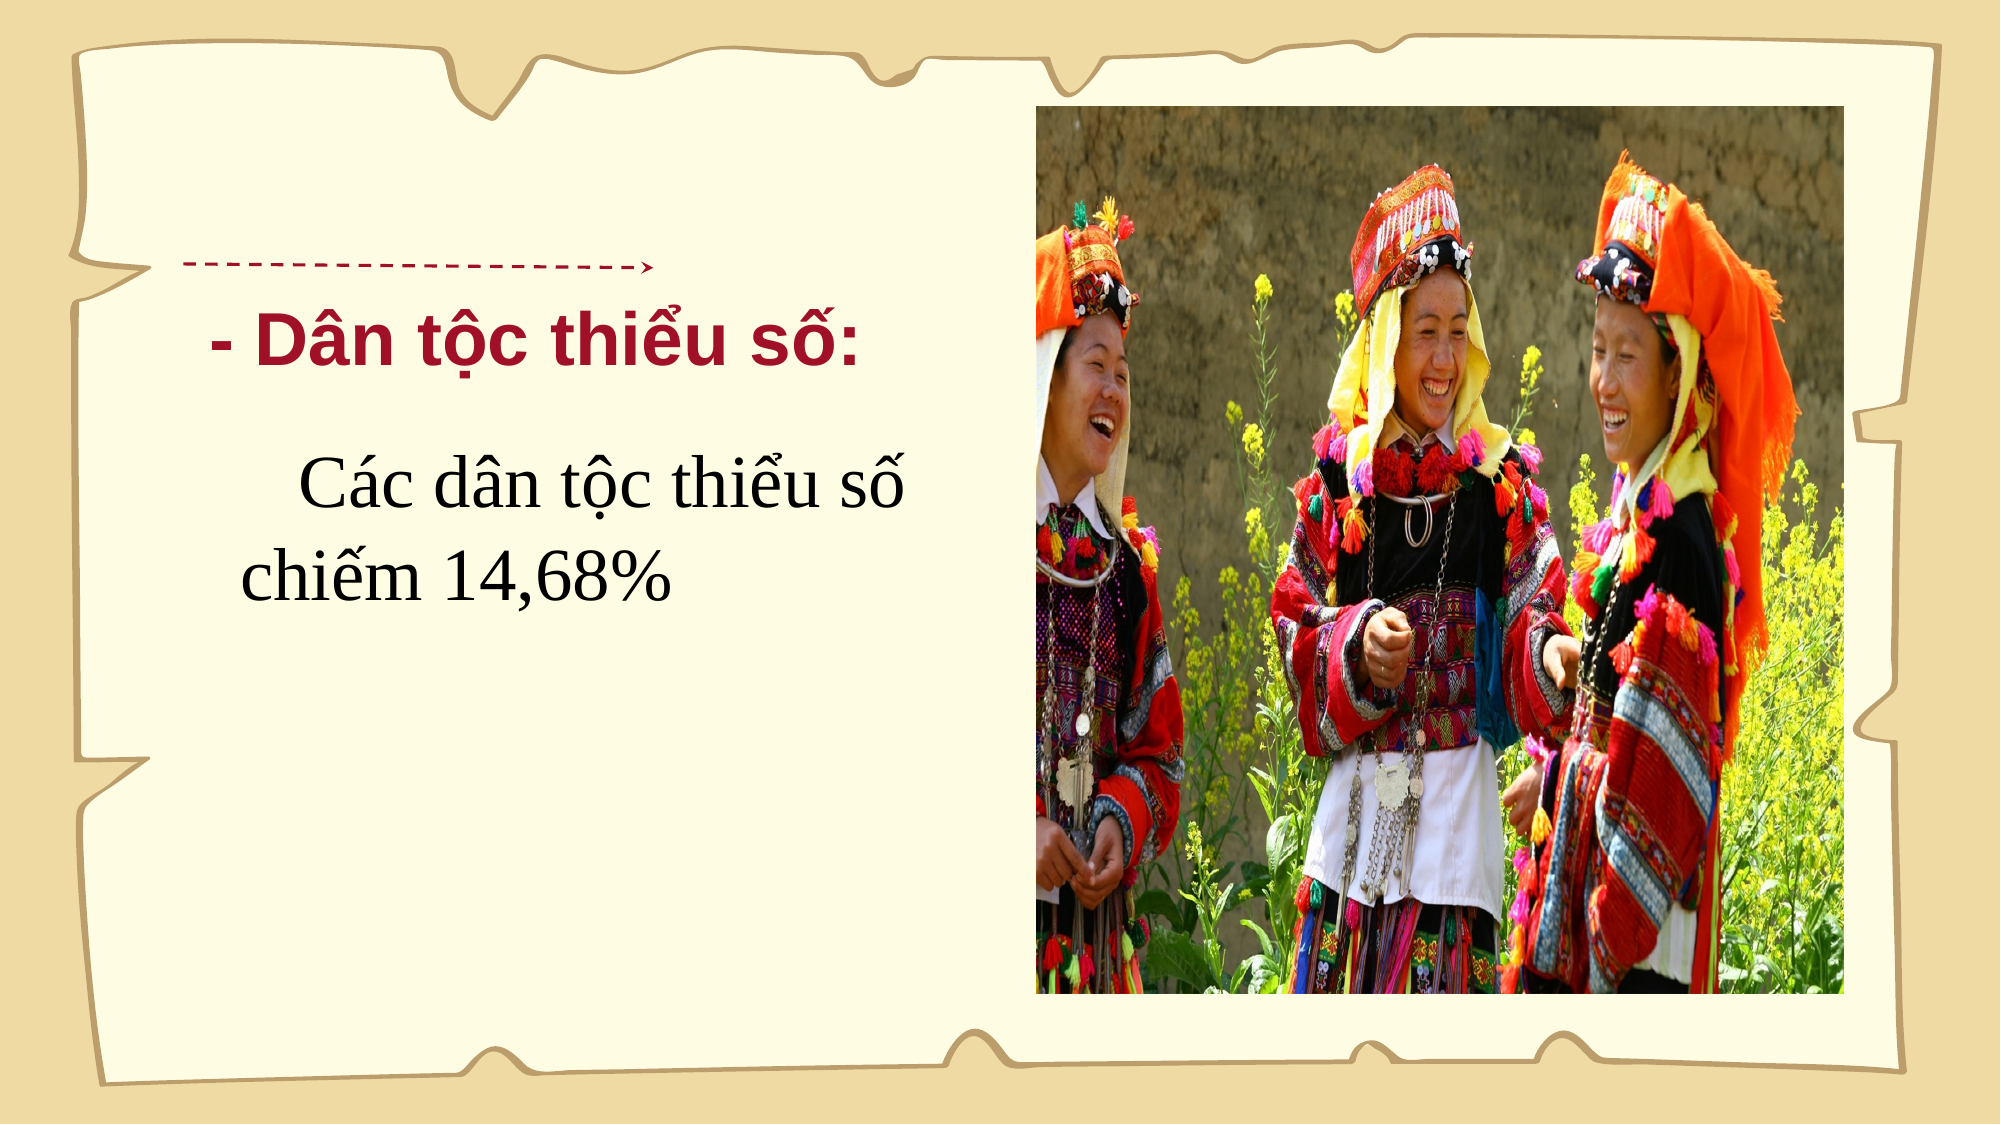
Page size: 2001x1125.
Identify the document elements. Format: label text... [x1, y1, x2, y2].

subtitle Các dân tộc thiểu số chiếm 14,68% [150, 400, 972, 944]
title - Dân tộc thiểu số: [189, 98, 1009, 401]
picture [1036, 105, 1844, 995]
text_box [182, 263, 654, 268]
